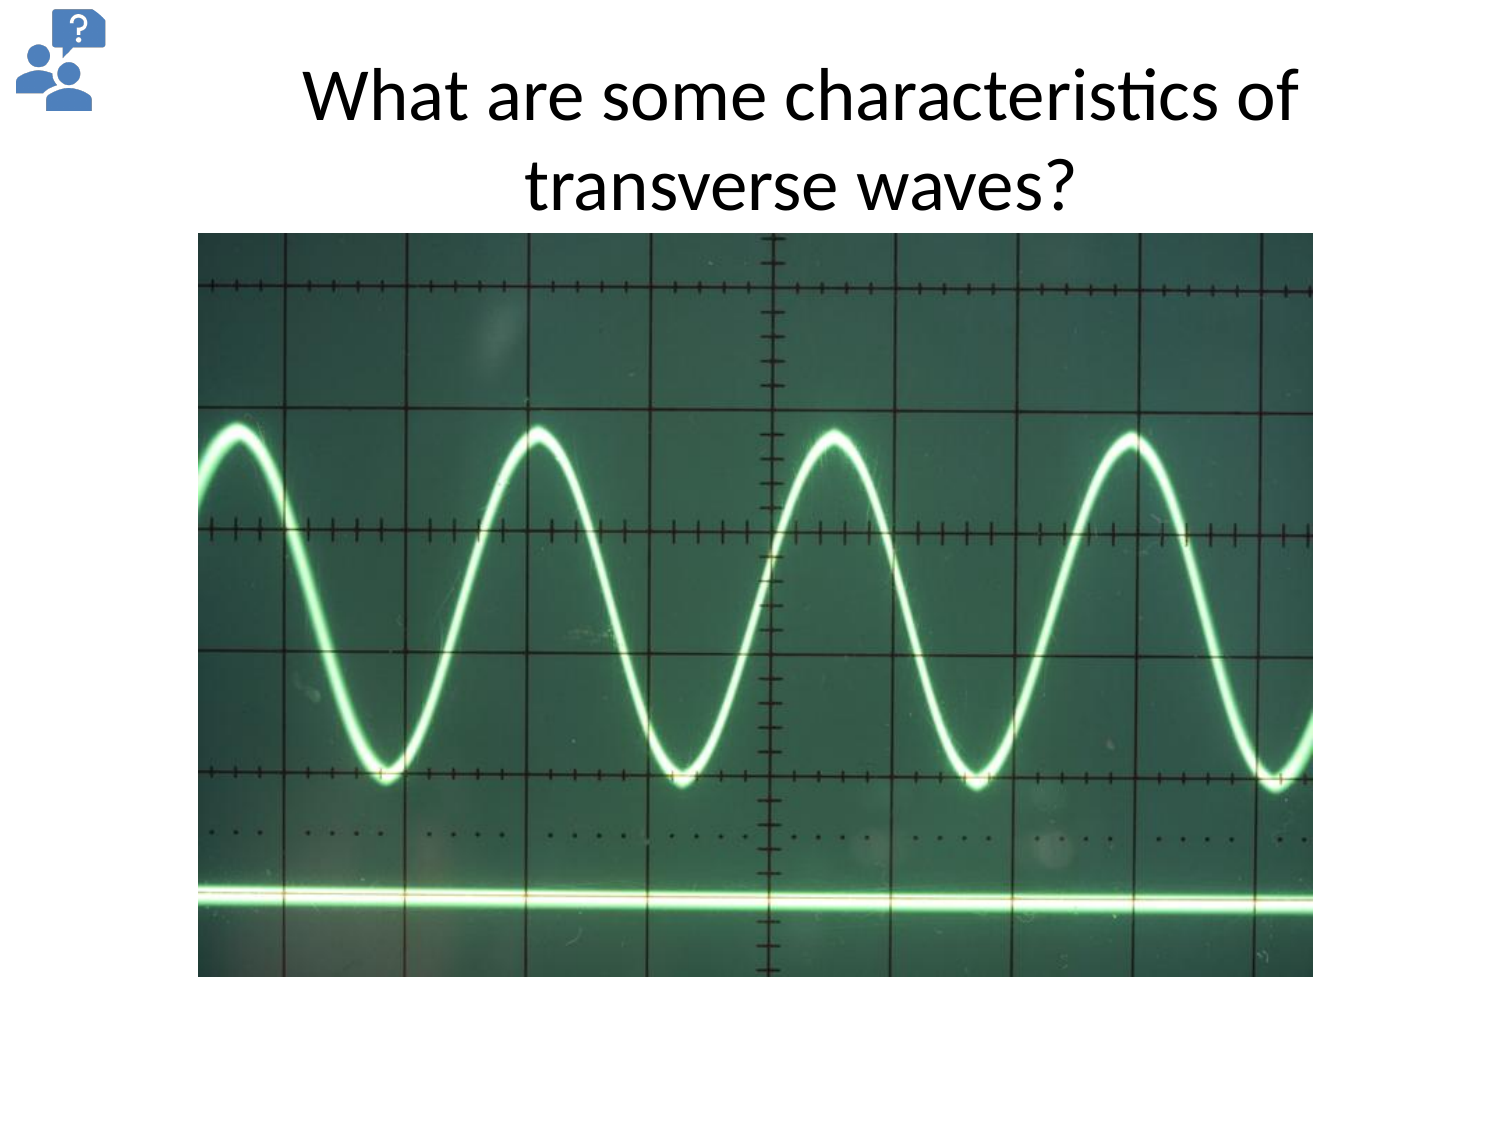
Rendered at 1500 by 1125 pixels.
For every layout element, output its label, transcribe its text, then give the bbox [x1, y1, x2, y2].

text_box [0, 0, 121, 121]
text_box What are some characteristics of transverse waves? [142, 38, 1461, 234]
picture [79, 233, 1431, 977]
